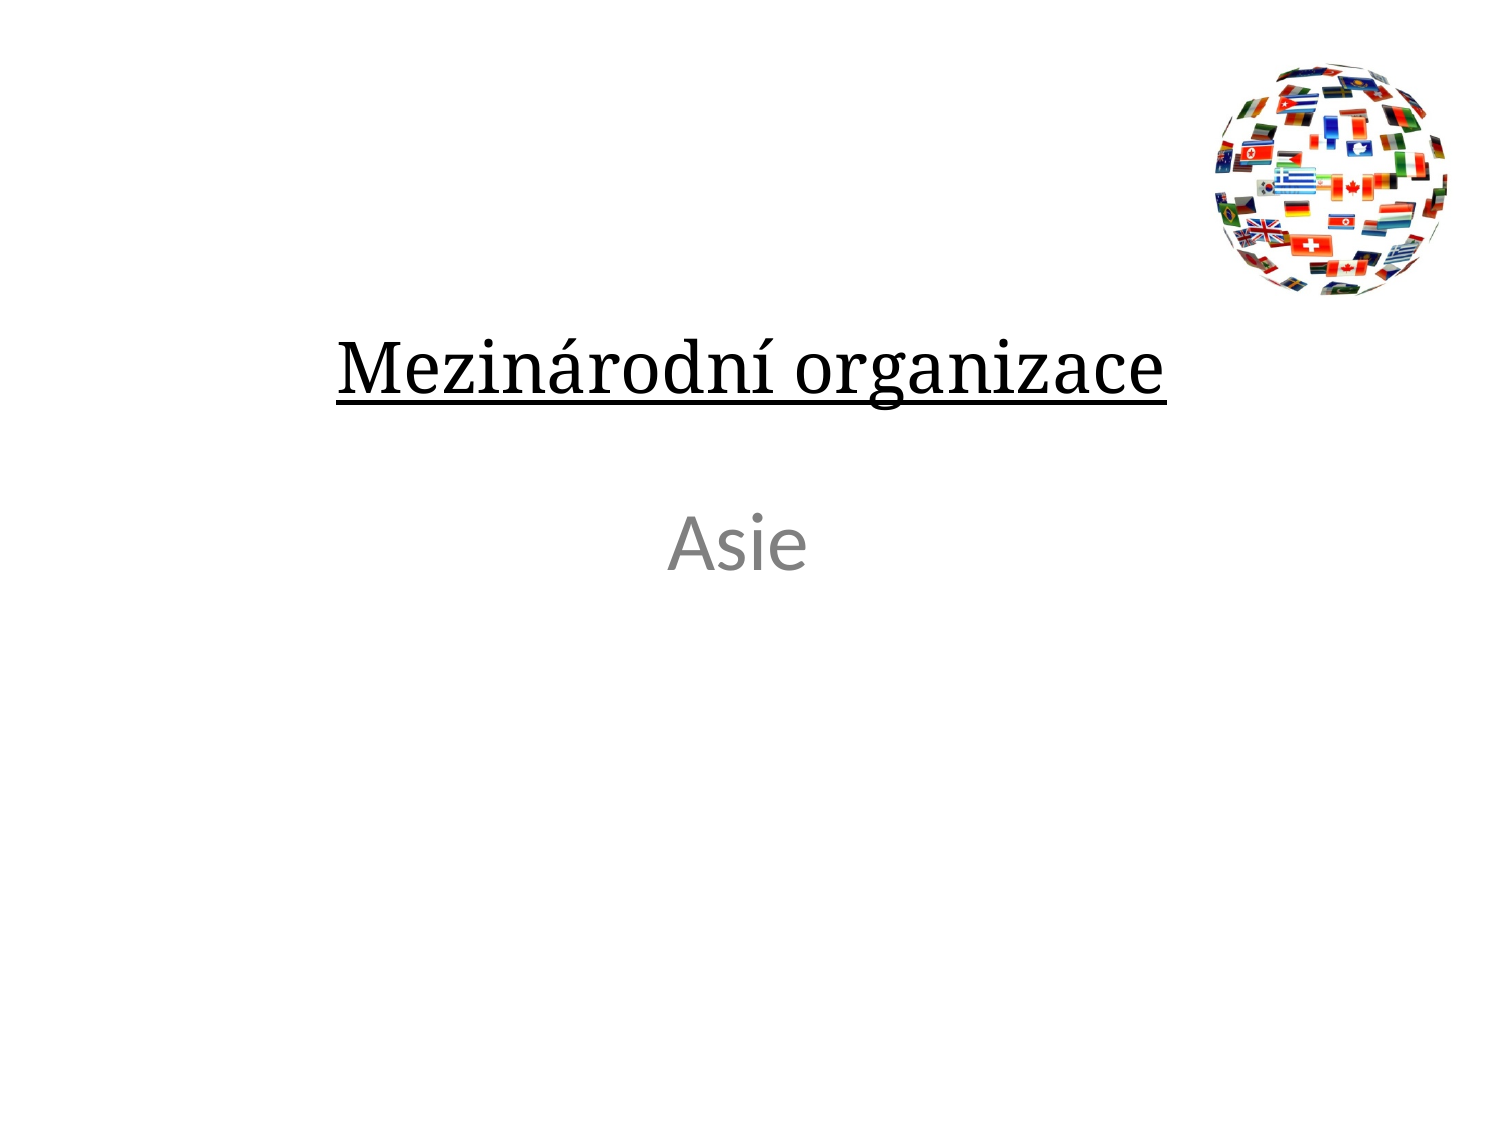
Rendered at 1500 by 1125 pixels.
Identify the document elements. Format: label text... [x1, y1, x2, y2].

picture [1198, 54, 1460, 304]
title Mezinárodní organizace [76, 314, 1427, 502]
list Asie [371, 479, 1105, 657]
